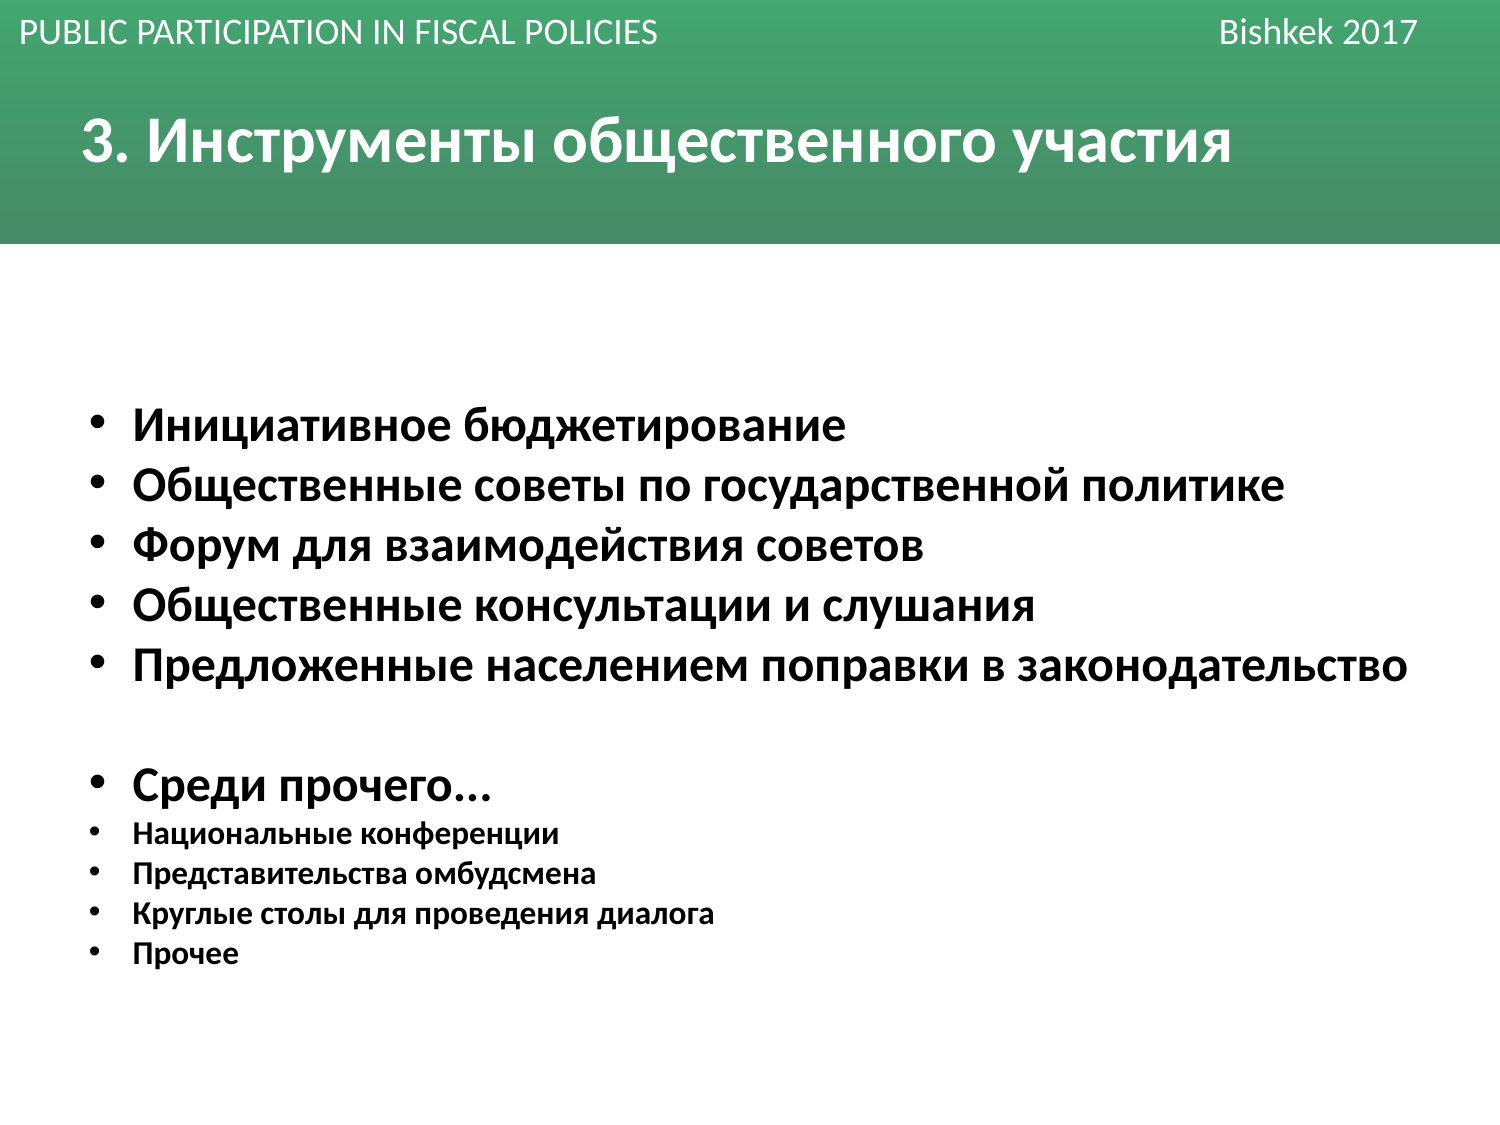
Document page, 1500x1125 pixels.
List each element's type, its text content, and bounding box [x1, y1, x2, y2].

title 3. Инструменты общественного участия [64, 77, 1416, 195]
text_box Инициативное бюджетирование Общественные советы по государственной политике Форум для взаимодействия советов Общественные консультации и слушания Предложенные населением поправки в законодательство Среди прочего... Национальные конференции Представительства омбудсмена Круглые столы для проведения диалога Прочее [0, 323, 1500, 979]
